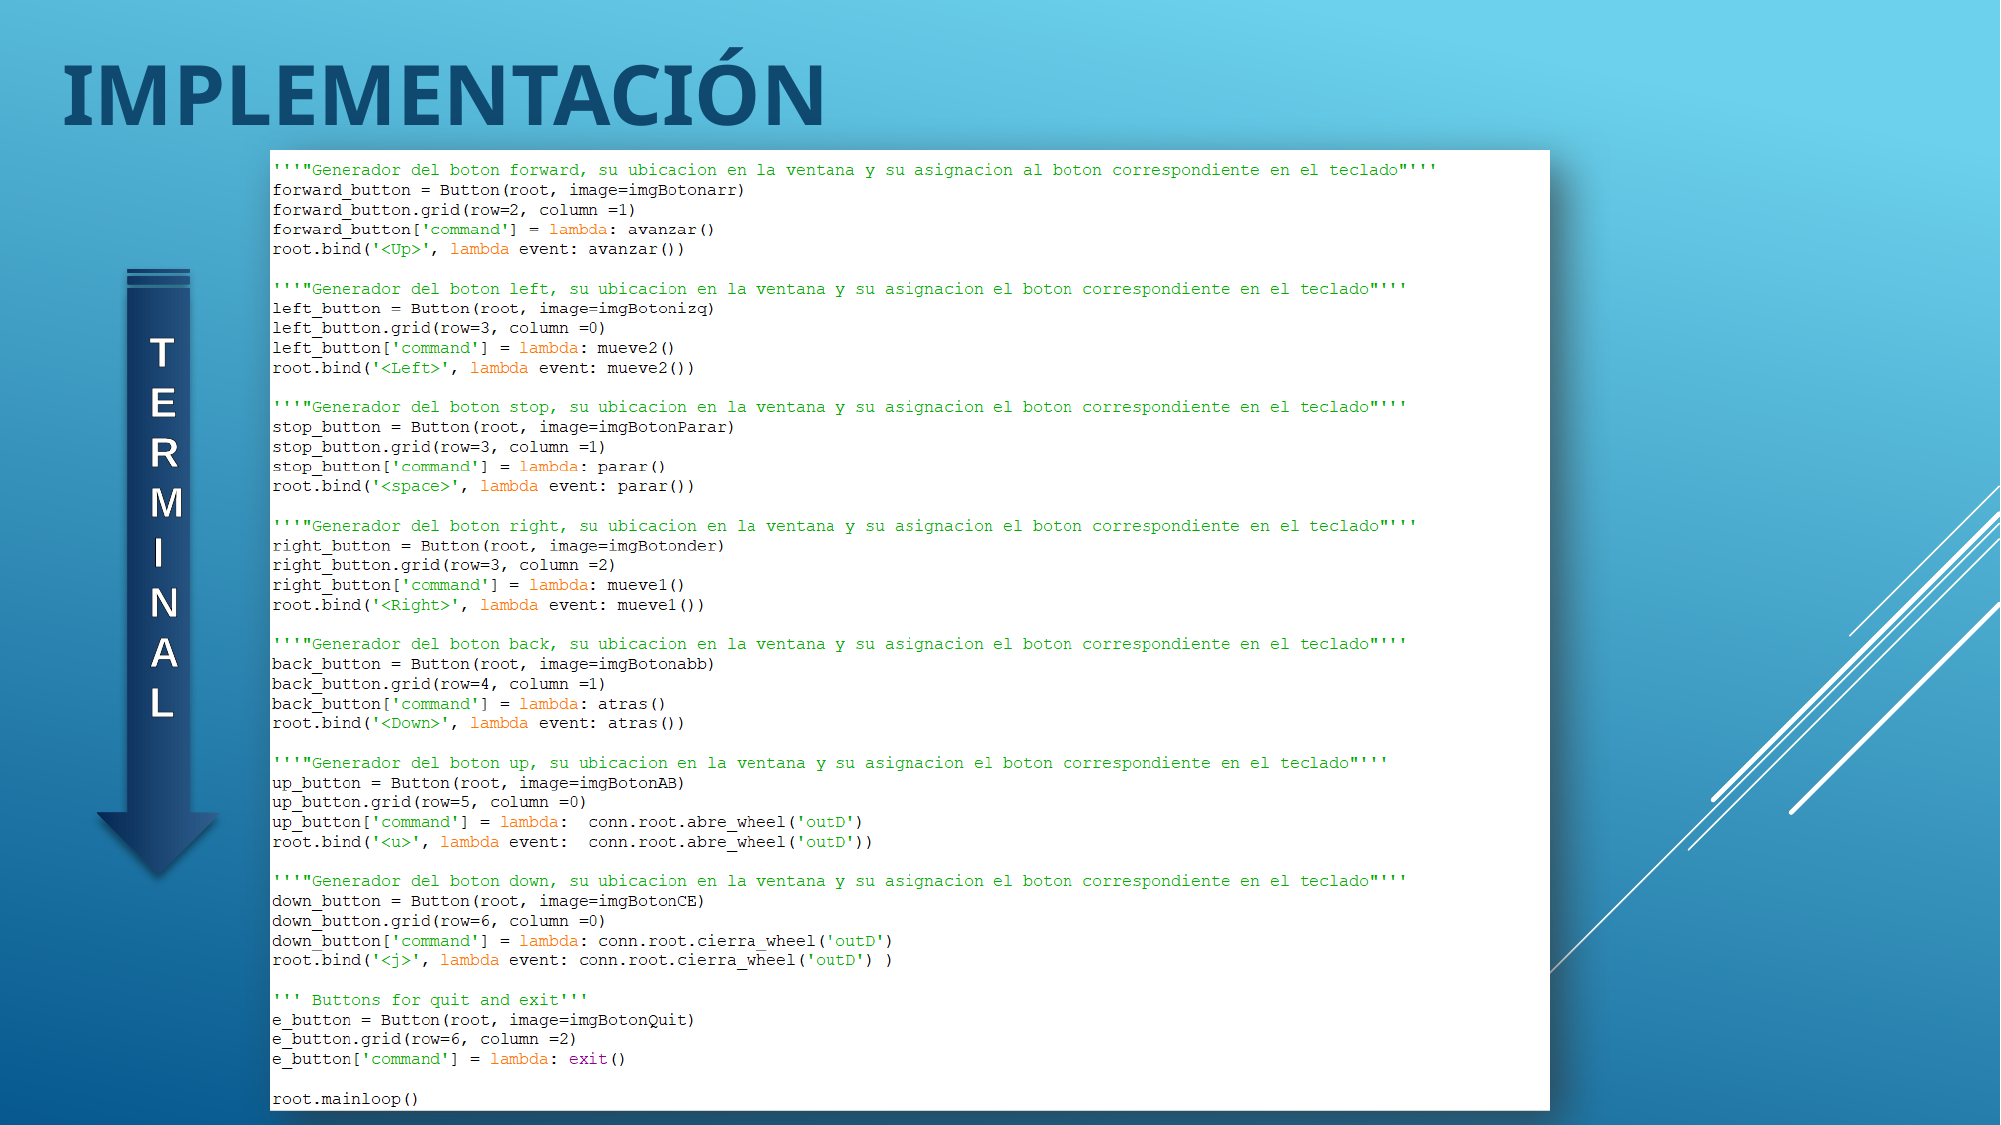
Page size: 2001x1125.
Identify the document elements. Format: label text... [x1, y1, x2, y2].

text_box [127, 276, 190, 285]
text_box IMPLEMENTACIÓN [47, 34, 845, 150]
text_box TERMINAL [134, 317, 183, 733]
text_box [127, 268, 190, 273]
text_box [96, 288, 221, 875]
picture [270, 150, 1551, 1112]
